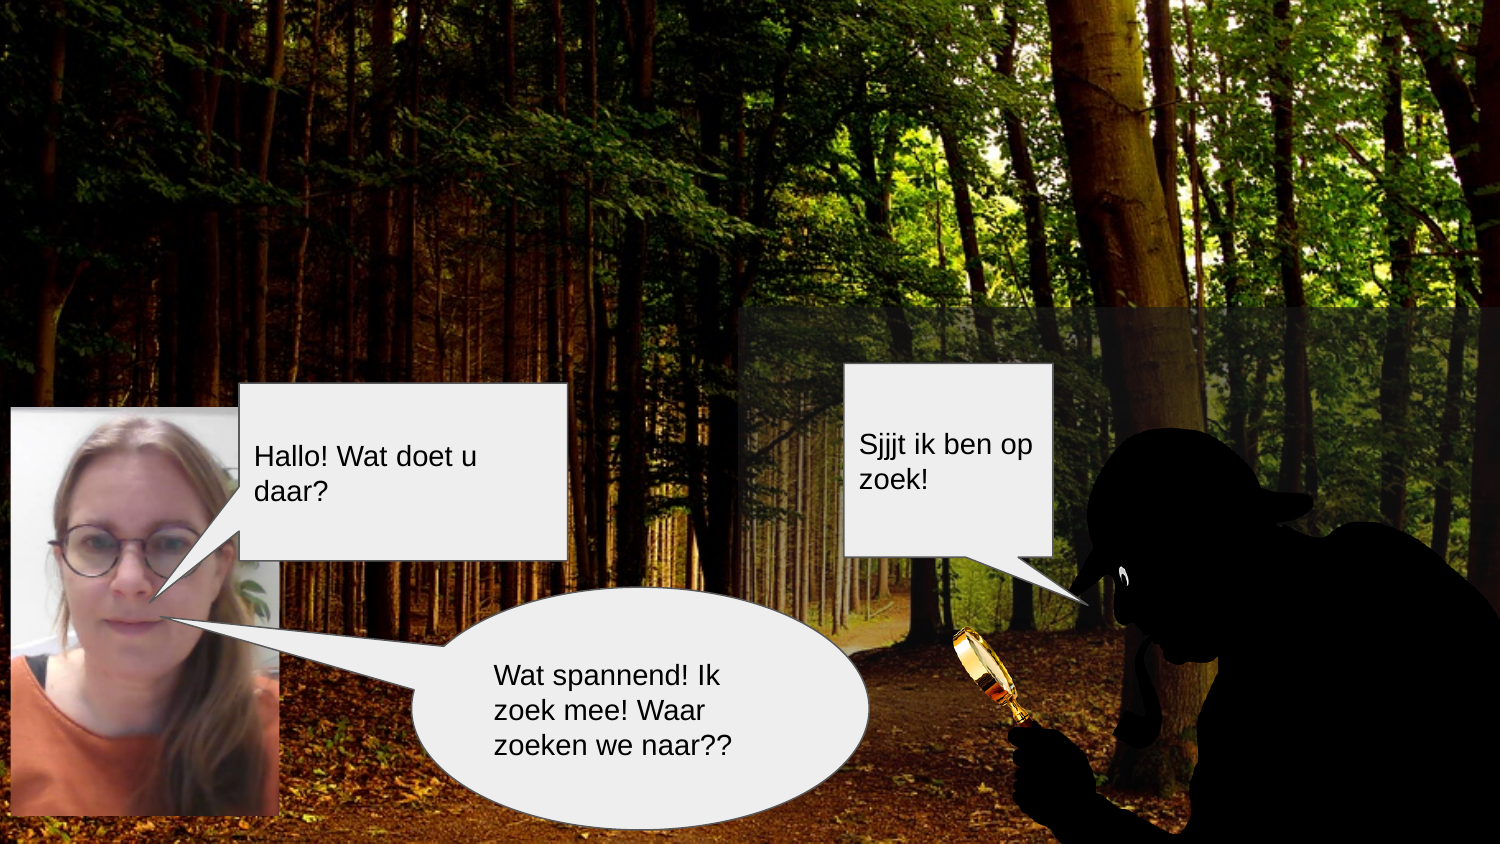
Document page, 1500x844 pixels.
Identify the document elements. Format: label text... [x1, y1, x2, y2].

picture [0, 0, 1500, 844]
text_box [696, 383, 732, 449]
text_box Wat spannend! Ik zoek mee! Waar zoeken we naar?? [285, 587, 732, 830]
text_box Hallo! Wat doet u daar? [238, 383, 568, 561]
